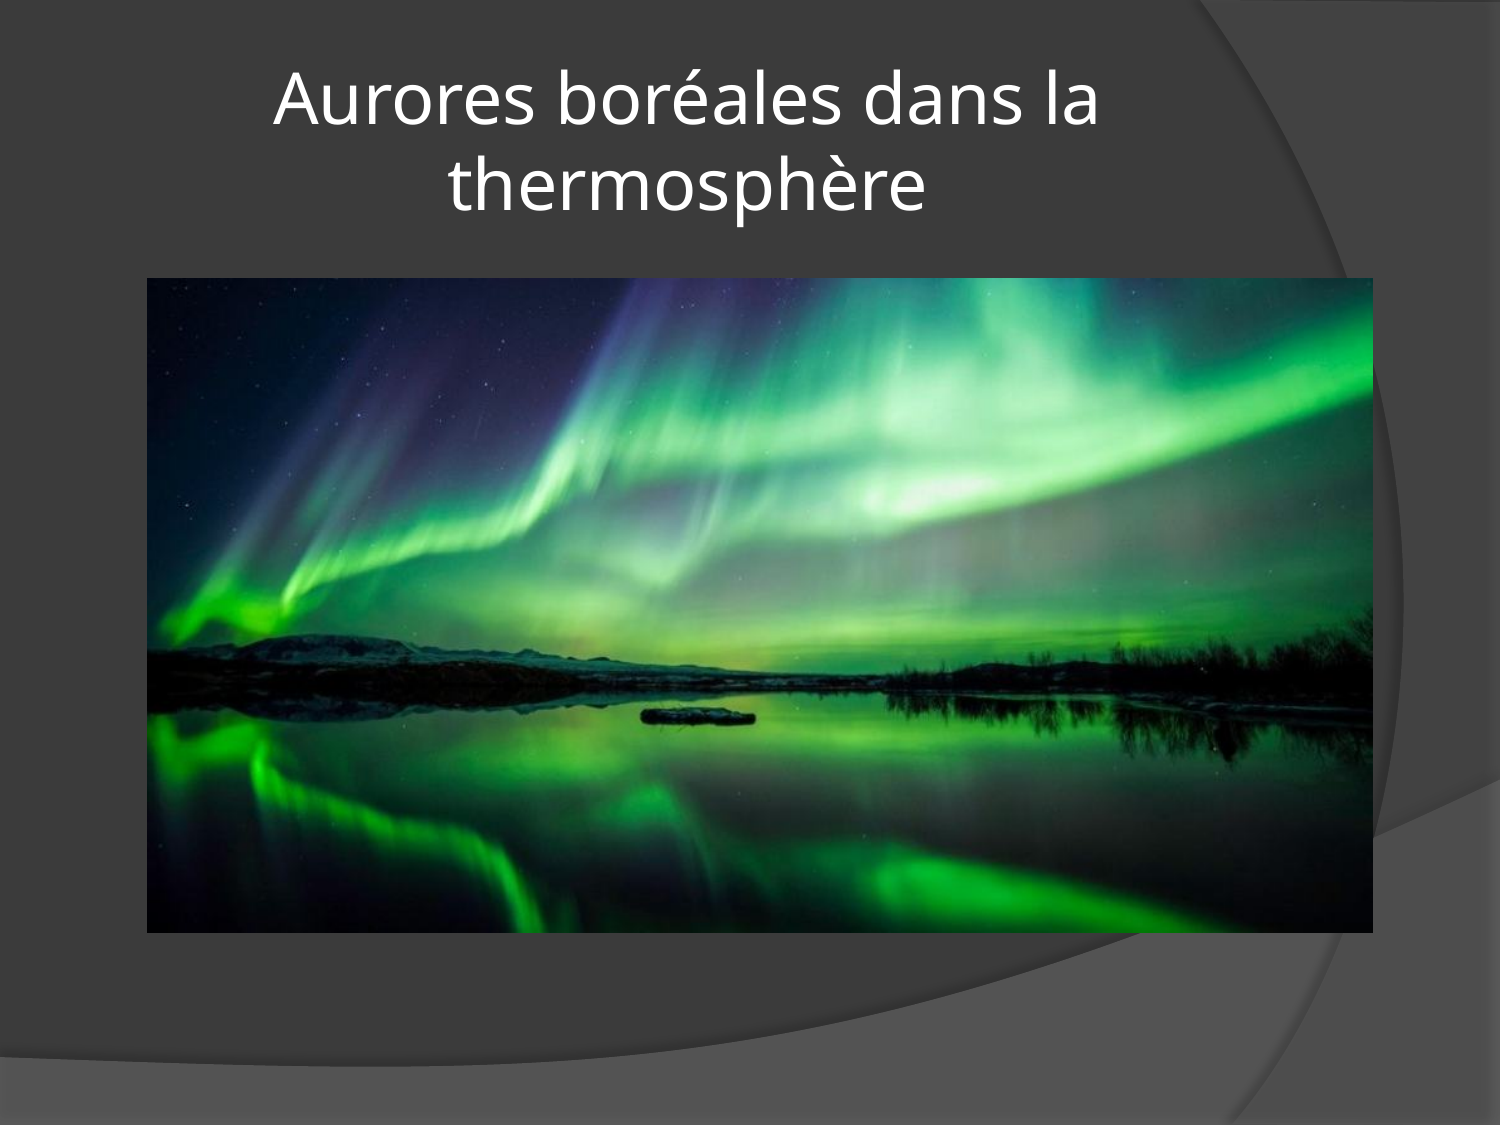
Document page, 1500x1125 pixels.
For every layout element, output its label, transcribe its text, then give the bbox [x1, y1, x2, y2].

title Aurores boréales dans la thermosphère [75, 45, 1300, 233]
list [147, 278, 1373, 933]
